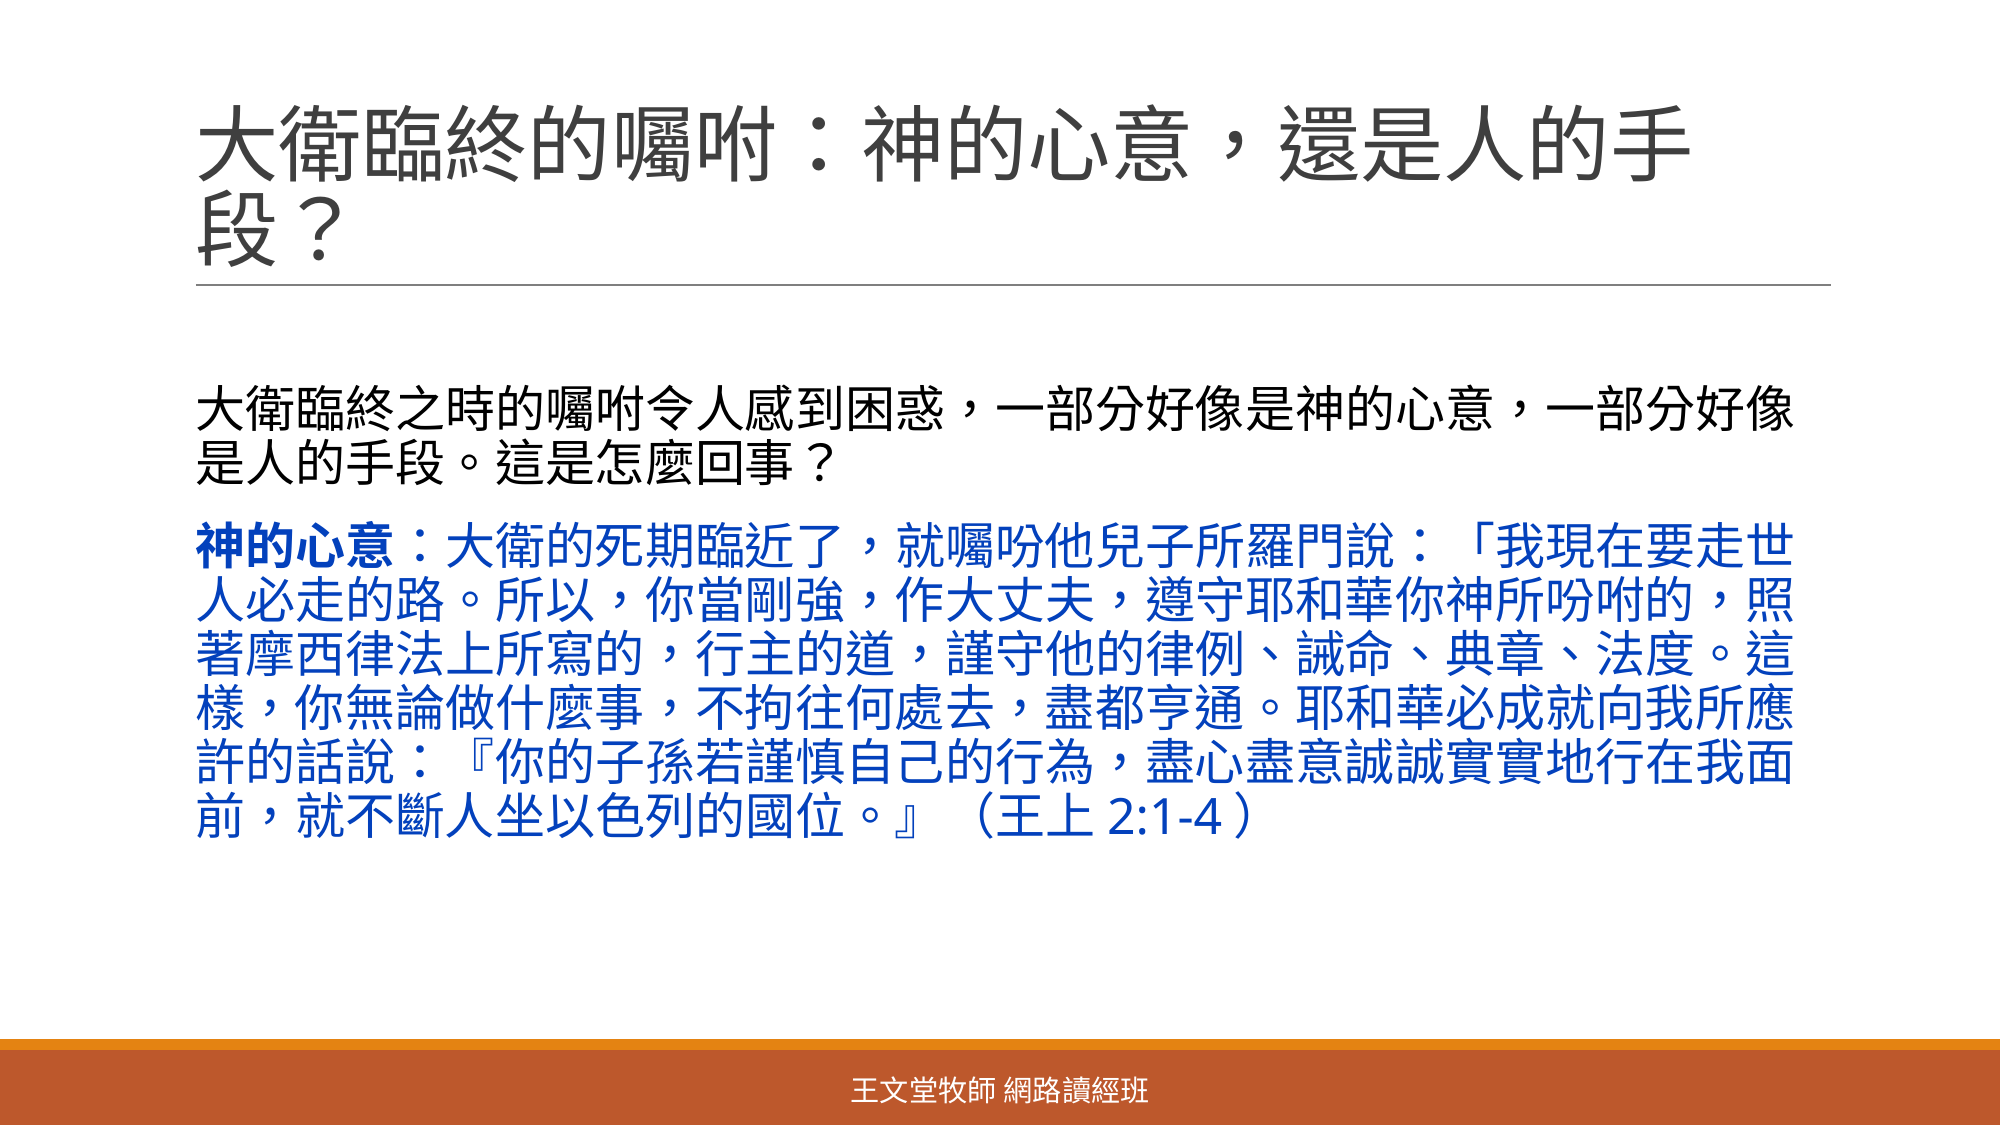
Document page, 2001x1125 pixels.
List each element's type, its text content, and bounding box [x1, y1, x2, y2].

list 大衛臨終之時的囑咐令人感到困惑，一部分好像是神的心意，一部分好像是人的手段。這是怎麼回事？ 神的心意：大衛的死期臨近了，就囑吩他兒子所羅門說：「我現在要走世人必走的路。所以，你當剛強，作大丈夫，遵守耶和華你神所吩咐的，照著摩西律法上所寫的，行主的道，謹守他的律例、誡命、典章、法度。這樣，你無論做什麼事，不拘往何處去，盡都亨通。耶和華必成就向我所應許的話說：『你的子孫若謹慎自己的行為，盡心盡意誠誠實實地行在我面前，就不斷人坐以色列的國位。』（王上2:1-4） [180, 302, 1830, 963]
title 大衛臨終的囑咐：神的心意，還是人的手段？ [180, 47, 1830, 285]
footer 王文堂牧師 網路讀經班 [604, 1059, 1396, 1120]
